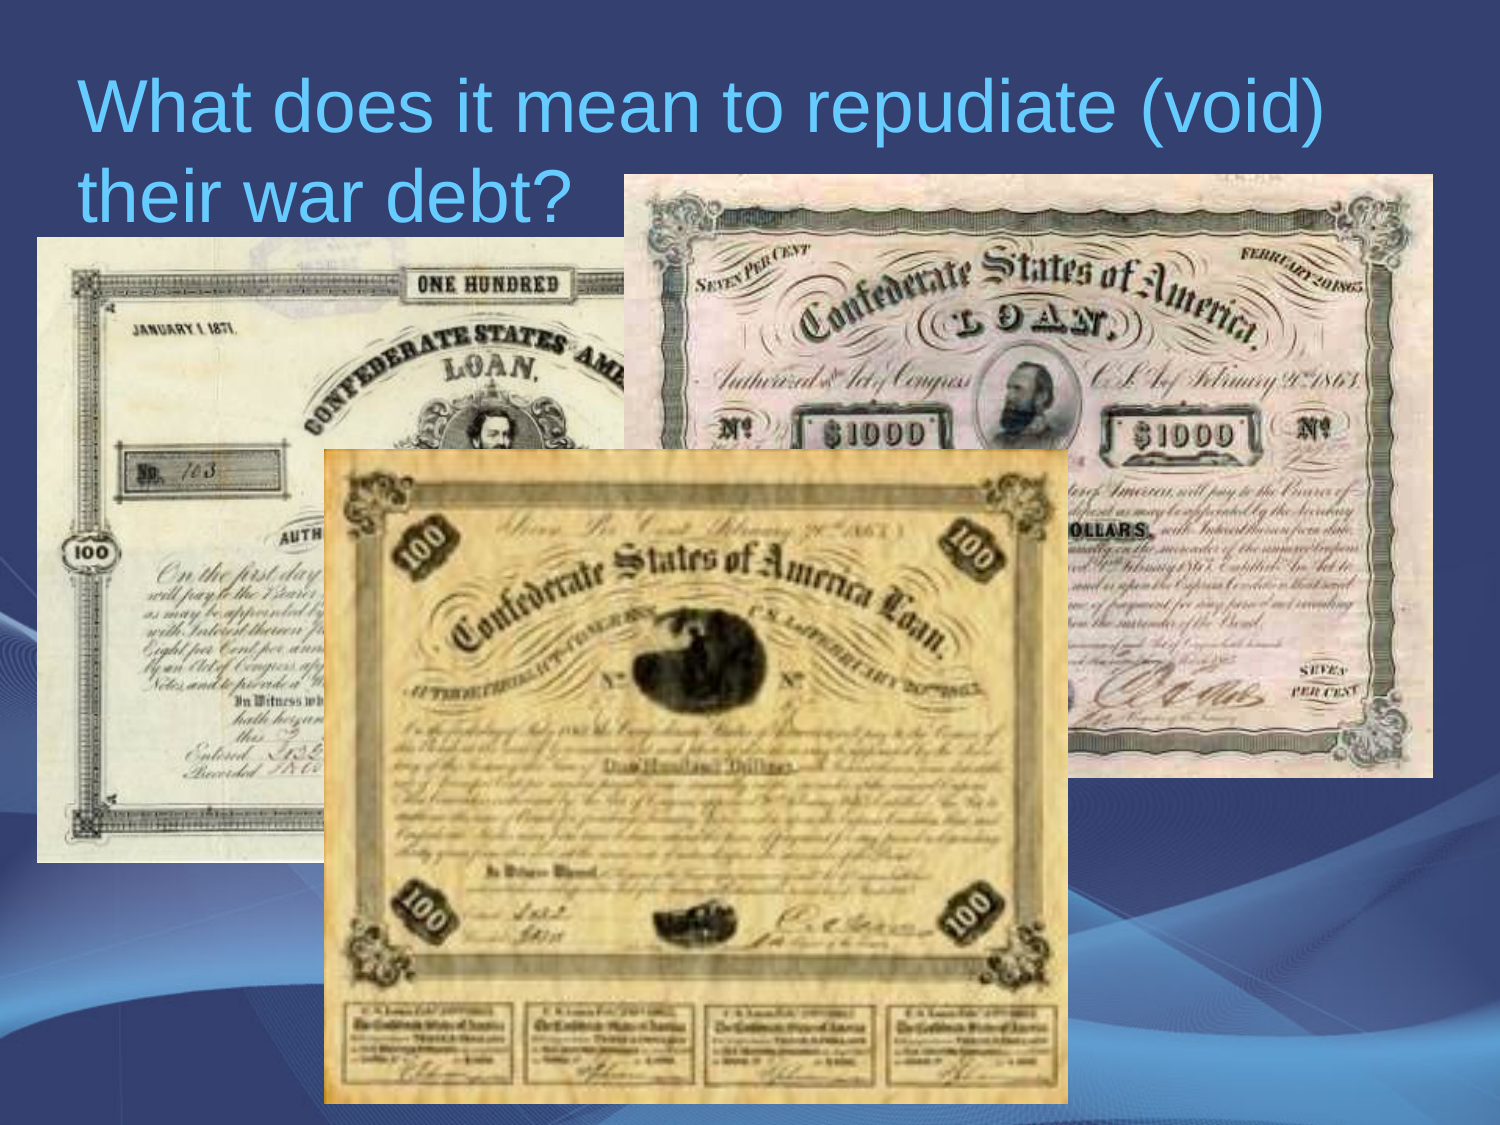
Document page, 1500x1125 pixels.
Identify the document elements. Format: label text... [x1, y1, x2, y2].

text_box What does it mean to repudiate (void) their war debt? [62, 49, 1425, 235]
picture [0, 0, 1500, 1125]
